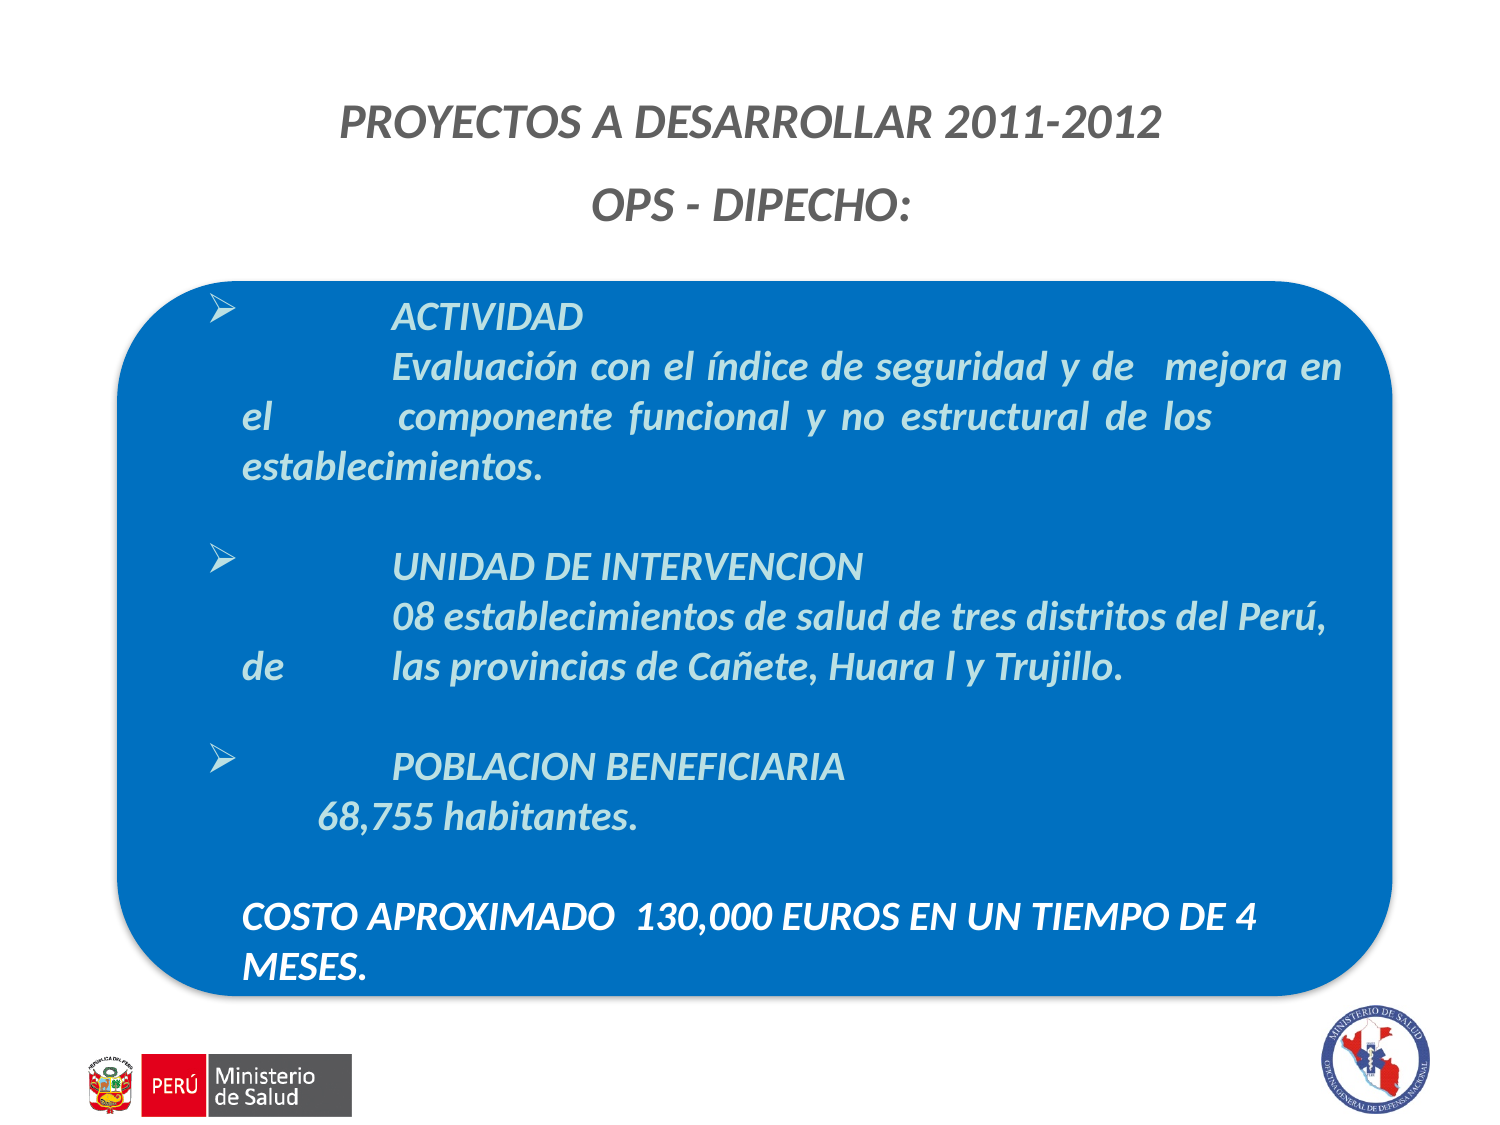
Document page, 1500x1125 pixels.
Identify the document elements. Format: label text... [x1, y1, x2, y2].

text_box ACTIVIDAD Evaluación con el índice de seguridad y de mejora en el componente funcional y no estructural de los establecimientos. UNIDAD DE INTERVENCION 08 establecimientos de salud de tres distritos del Perú, de las provincias de Cañete, Huara l y Trujillo. POBLACION BENEFICIARIA 68,755 habitantes. COSTO APROXIMADO 130,000 EUROS EN UN TIEMPO DE 4 MESES. [117, 281, 1393, 997]
picture [79, 1054, 352, 1117]
title PROYECTOS A DESARROLLAR 2011-2012 [81, 17, 351, 221]
title PROYECTOS A DESARROLLAR 2011-2012 [1126, 17, 1420, 221]
list OPS - DIPECHO: [351, 0, 1126, 279]
picture [1321, 1005, 1430, 1114]
